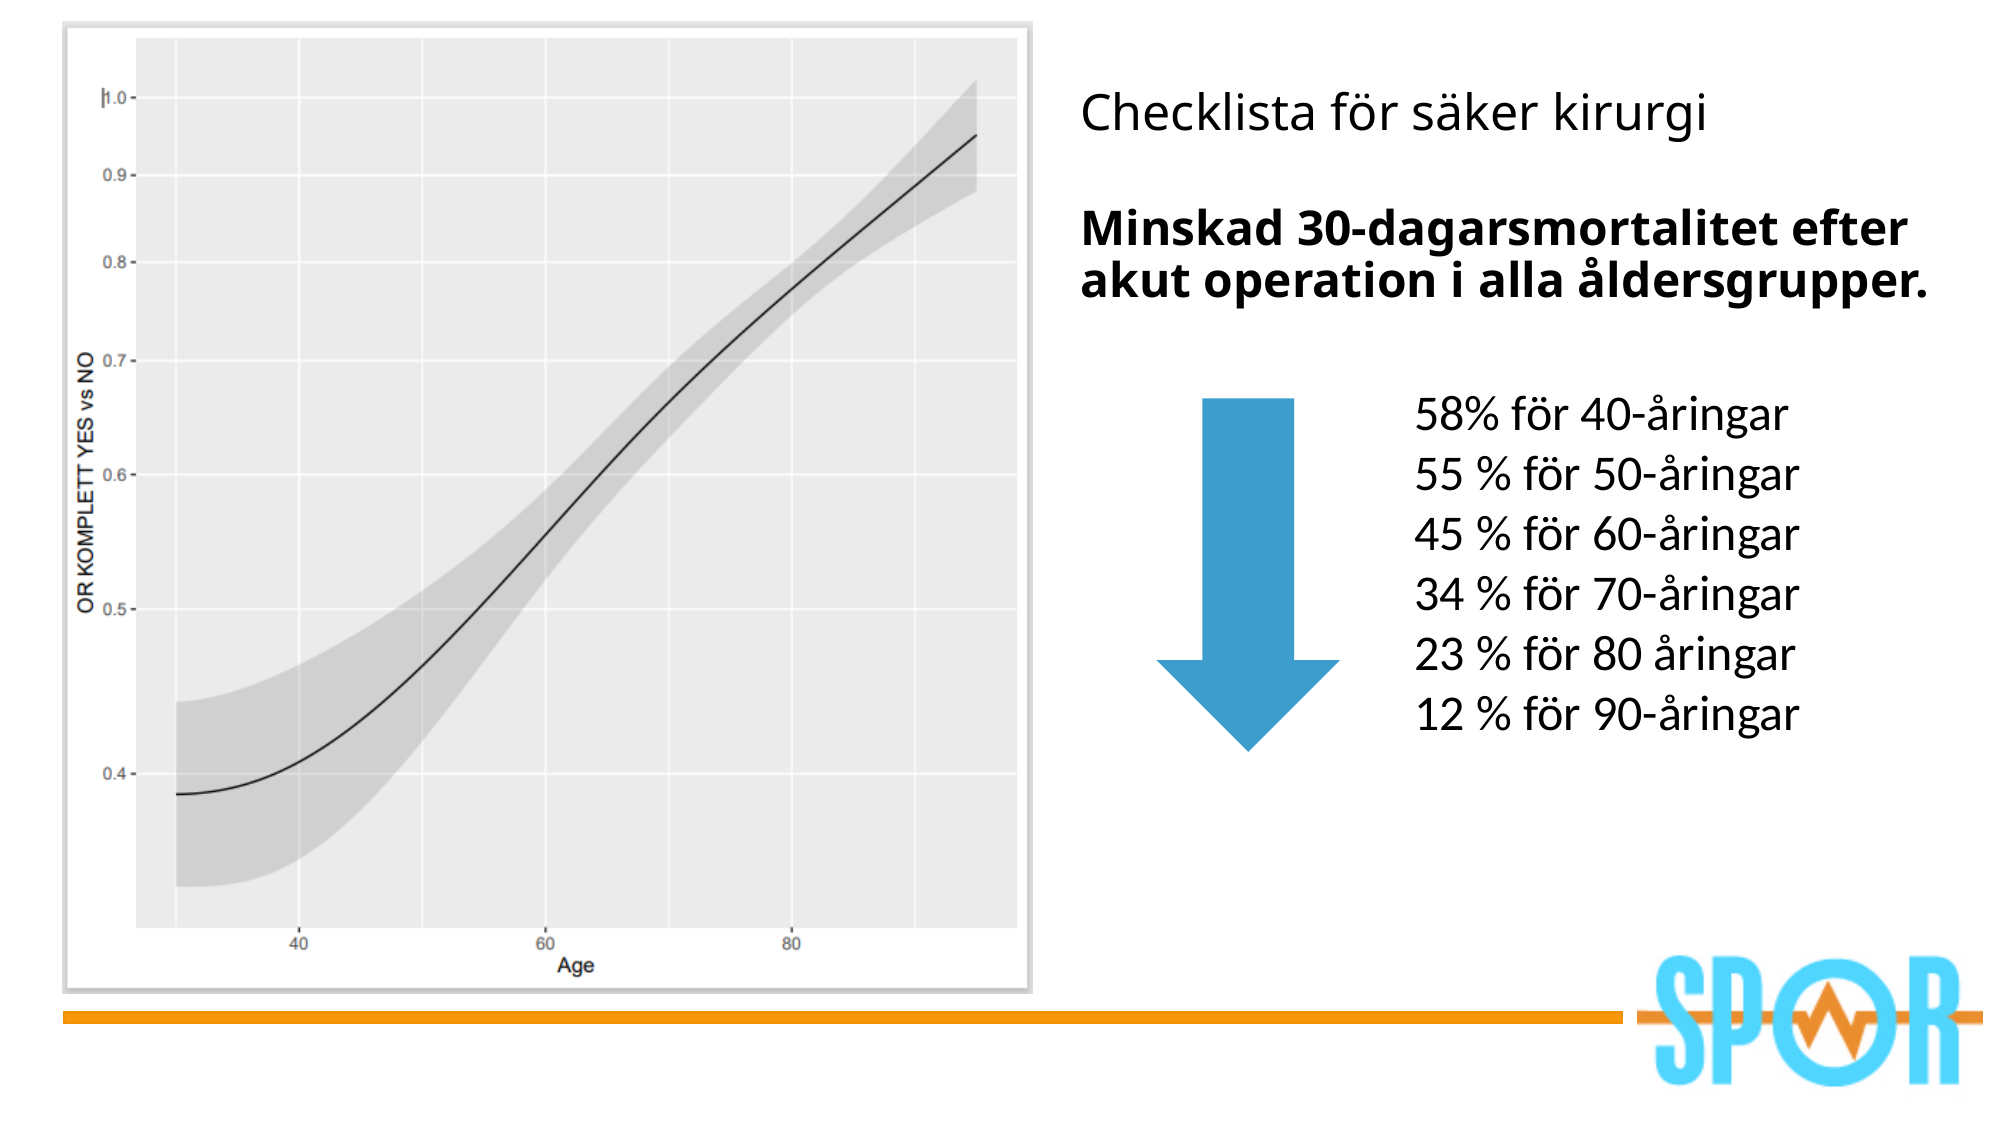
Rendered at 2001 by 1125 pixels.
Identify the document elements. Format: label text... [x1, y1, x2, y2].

picture [62, 21, 1033, 994]
picture [1637, 940, 1983, 1099]
text_box Minskad 30-dagarsmortalitet efter akut operation i alla åldersgrupper. [1065, 170, 1971, 338]
text_box Checklista för säker kirurgi [1065, 59, 1971, 170]
text_box [1154, 397, 1343, 754]
text_box 58% för 40-åringar 55 % för 50-åringar 45 % för 60-åringar 34 % för 70-åringar 23 % för 80 åringar 12 % för 90-åringar [1399, 373, 1886, 748]
